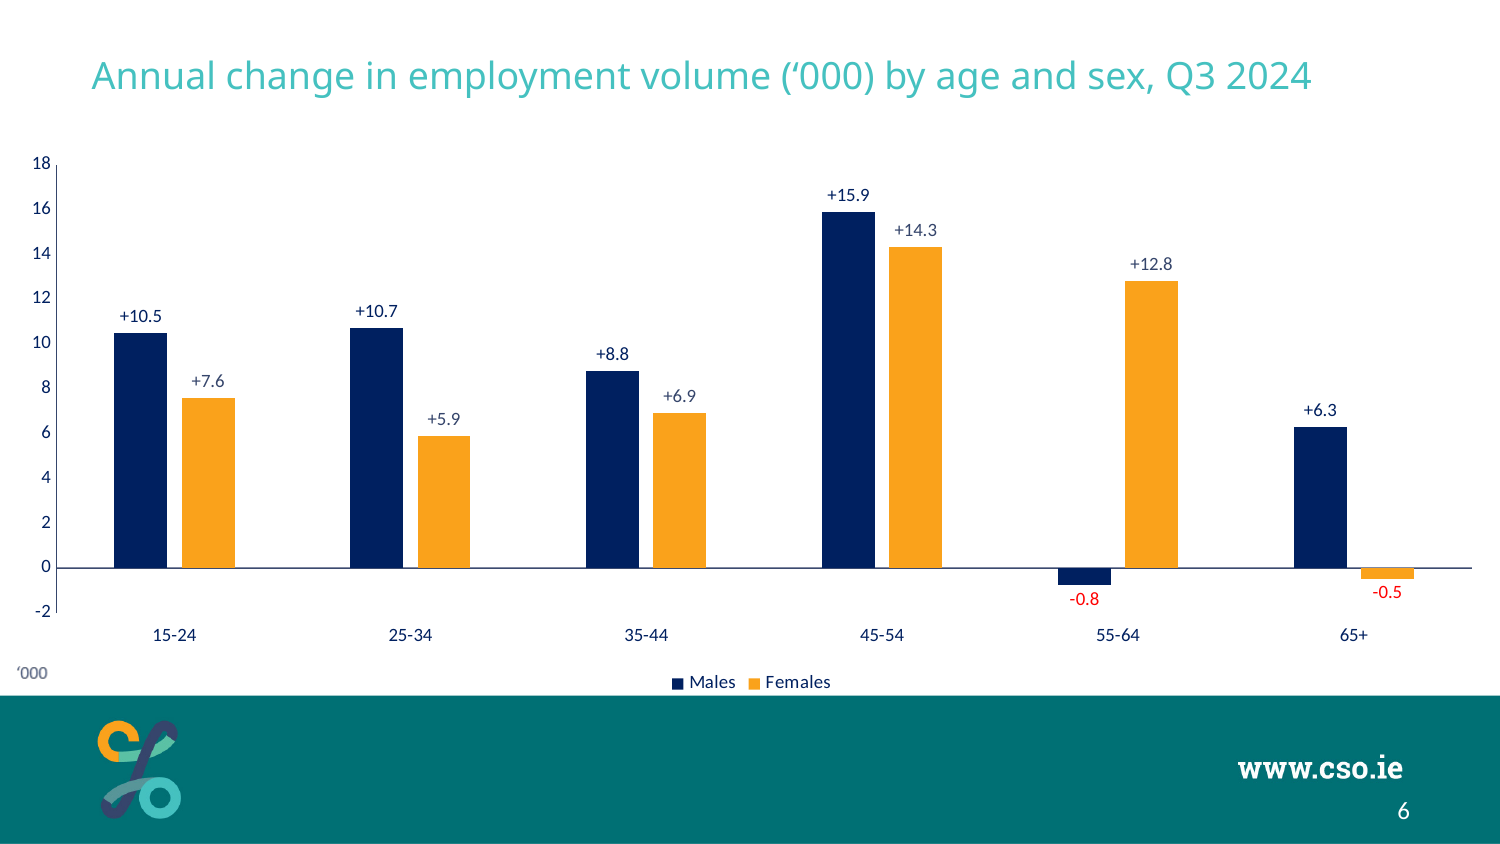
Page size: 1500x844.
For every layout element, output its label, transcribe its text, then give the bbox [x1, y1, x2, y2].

picture [0, 0, 1500, 844]
slide_number 6 [1087, 787, 1425, 833]
title Annual change in employment volume (‘000) by age and sex, Q3 2024 [76, 33, 1425, 115]
chart [1, 144, 1500, 700]
